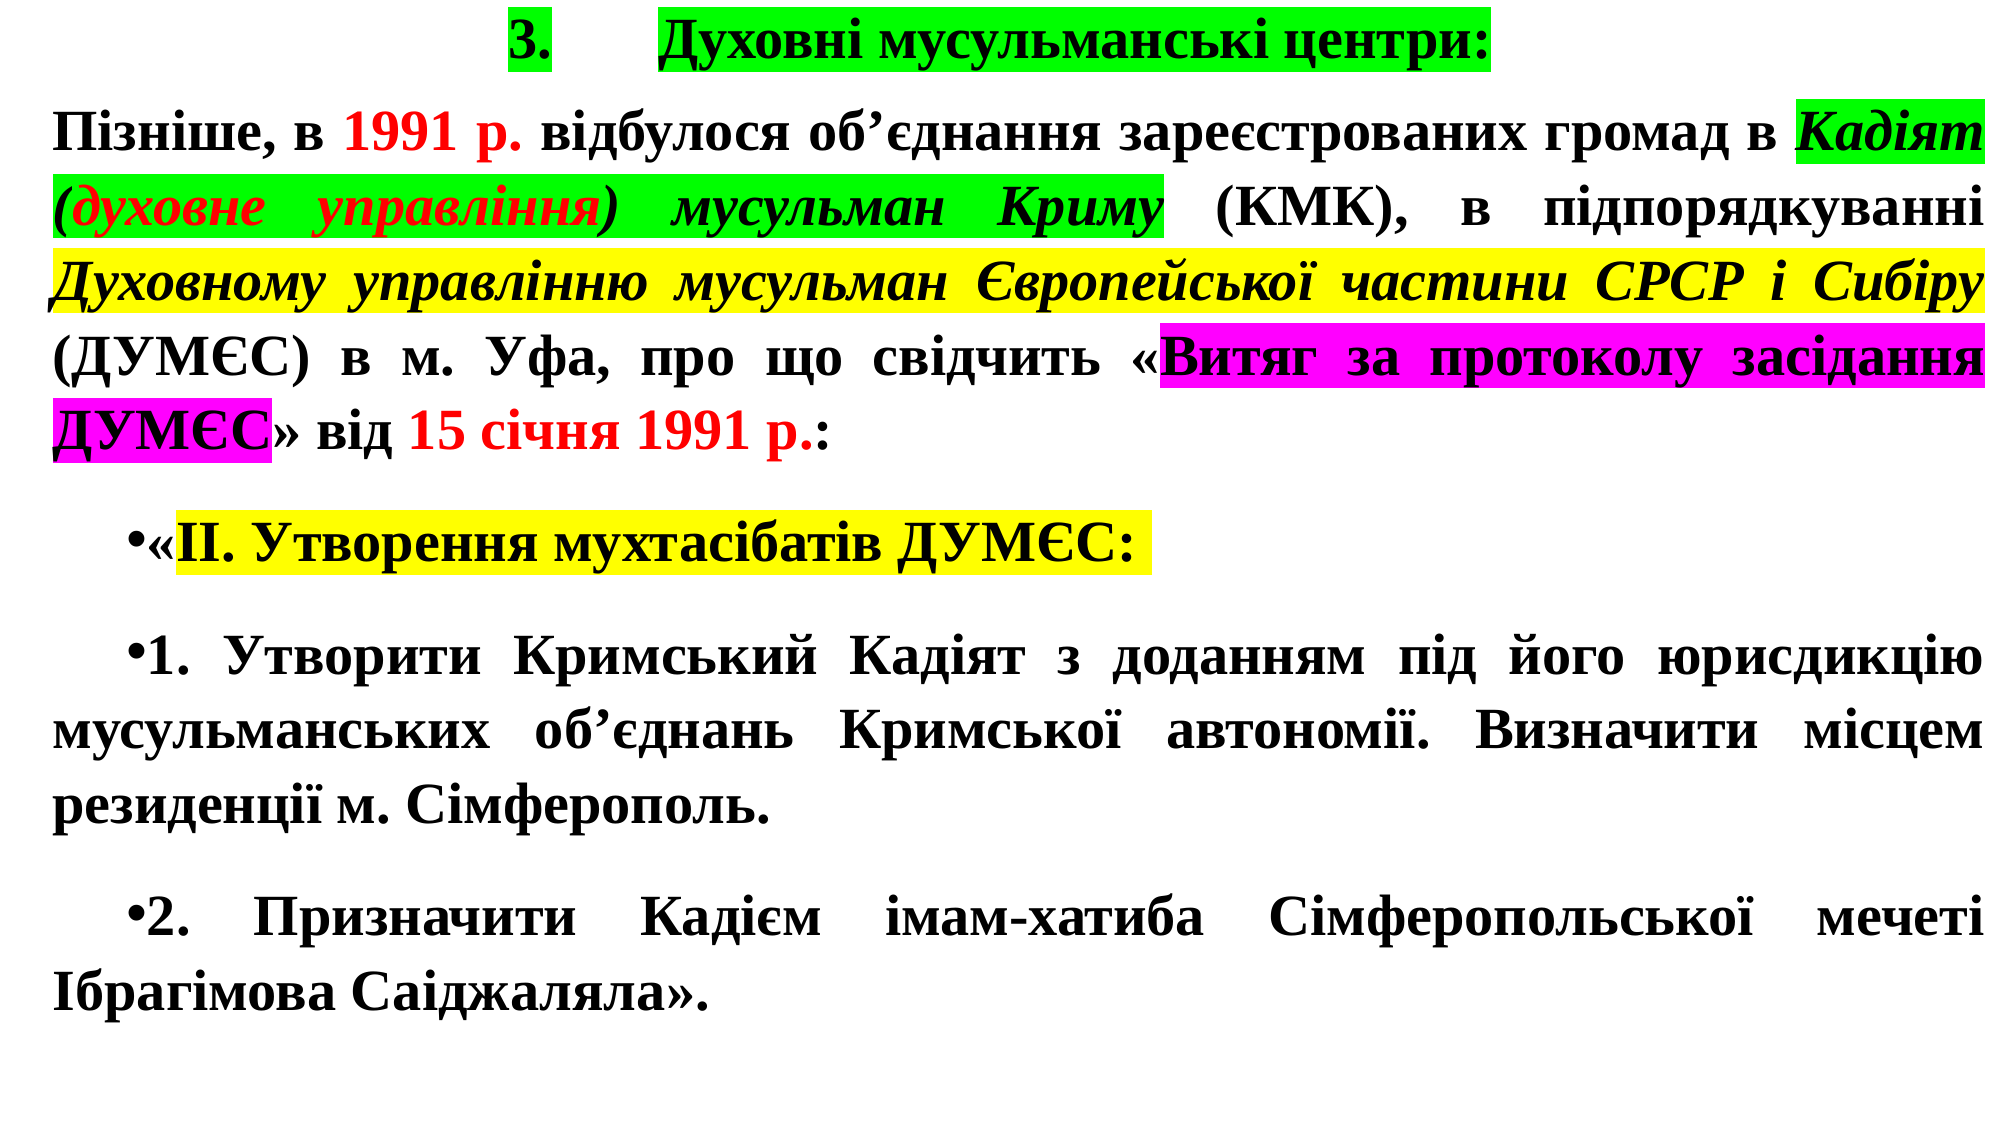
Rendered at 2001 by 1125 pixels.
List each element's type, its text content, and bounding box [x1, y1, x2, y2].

list Пізніше, в 1991 р. відбулося об’єднання зареєстрованих громад в Кадіят (духовне управління) мусульман Криму (КМК), в підпорядкуванні Духовному управлінню мусульман Європейської частини СРСР і Сибіру (ДУМЄС) в м. Уфа, про що свідчить «Витяг за протоколу засідання ДУМЄС» від 15 січня 1991 р.: «II. Утворення мухтасібатів ДУМЄС: 1. Утворити Кримський Кадіят з доданням під його юрисдикцію мусульманських об’єднань Кримської автономії. Визначити місцем резиденції м. Сімферополь. 2. Призначити Кадієм імам-хатиба Сімферопольської мечеті Ібрагімова Саіджаляла». [0, 80, 2000, 1125]
title 3. Духовні мусульманські центри: [0, 0, 2000, 80]
